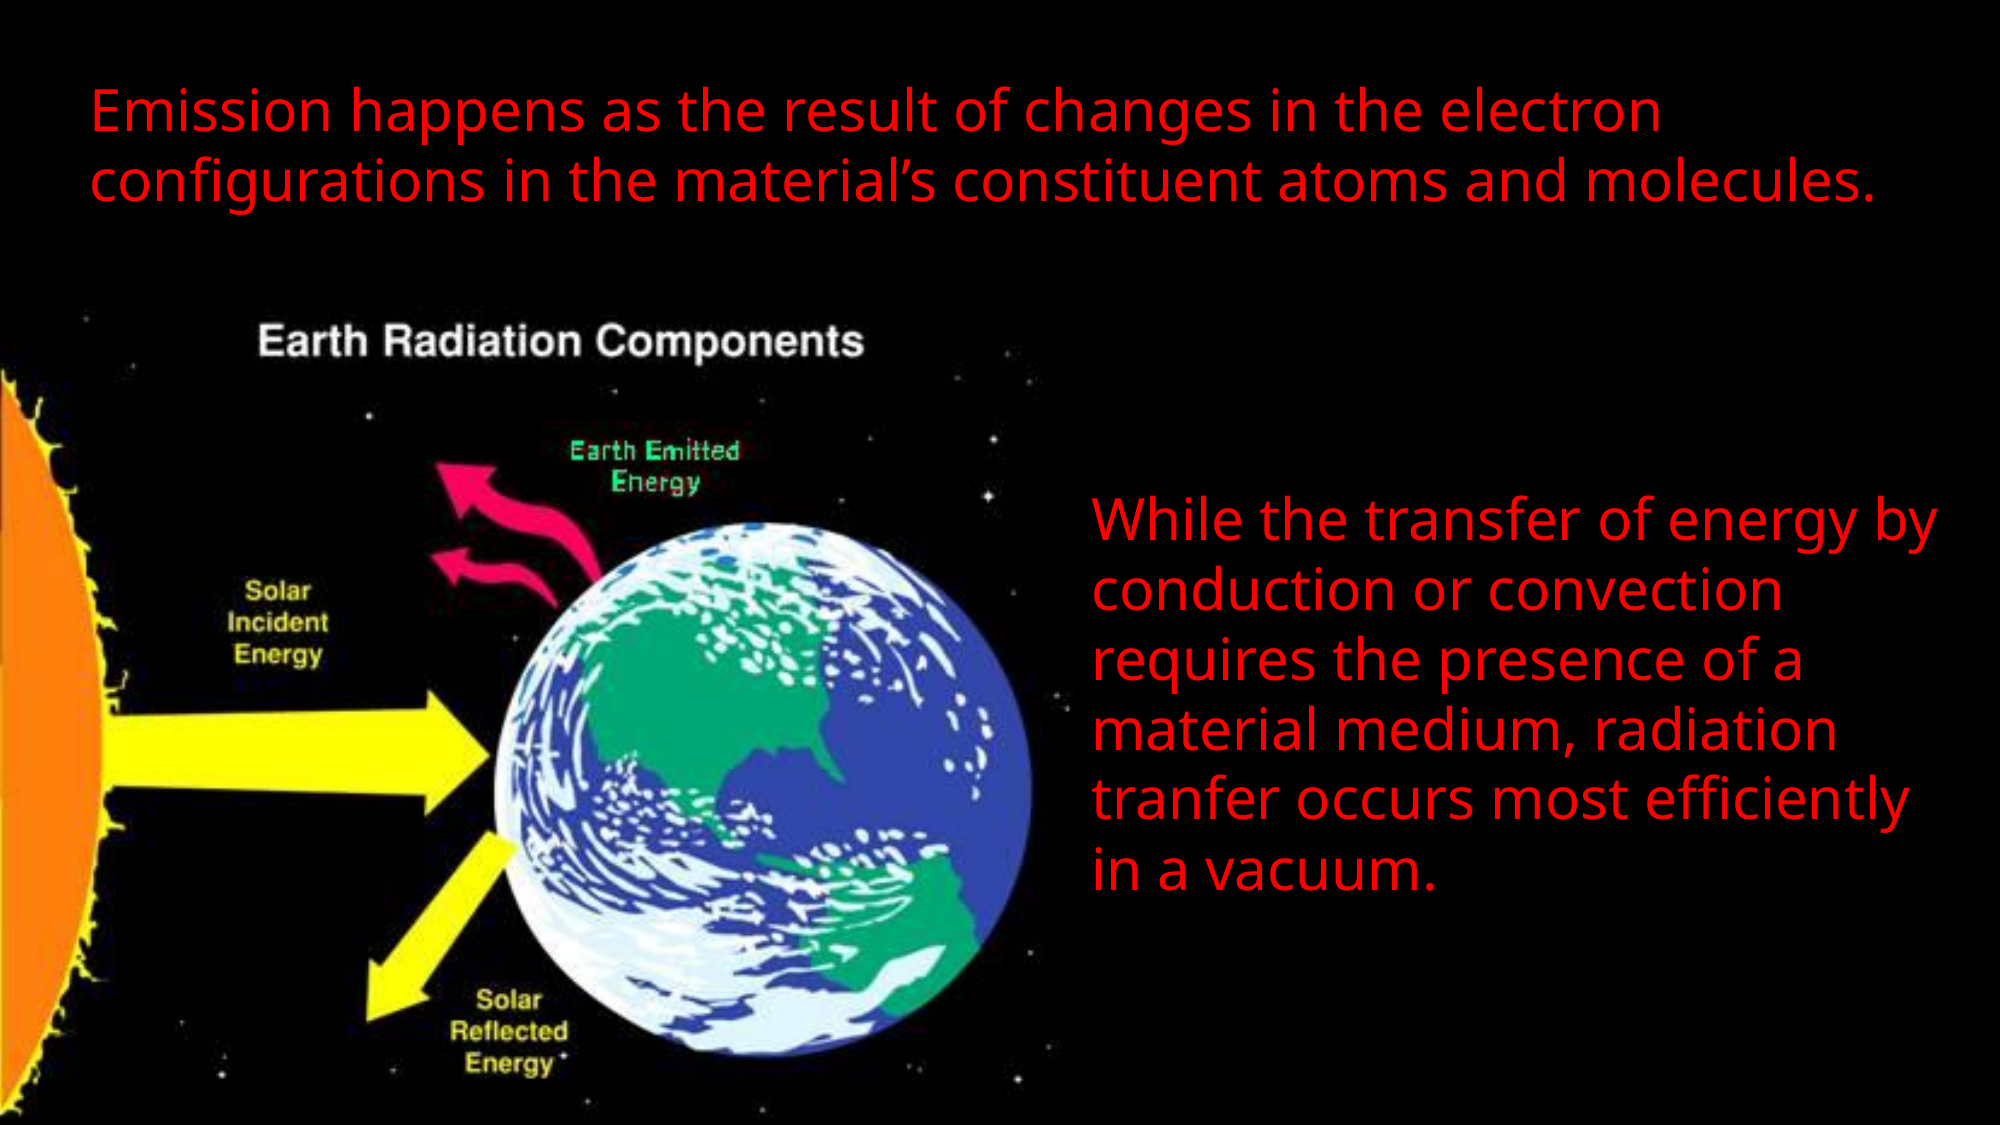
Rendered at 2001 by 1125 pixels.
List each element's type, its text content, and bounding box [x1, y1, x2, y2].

text_box Emission happens as the result of changes in the electron configurations in the material’s constituent atoms and molecules. [74, 66, 1950, 221]
text_box While the transfer of energy by conduction or convection requires the presence of a material medium, radiation tranfer occurs most efficiently in a vacuum. [1077, 474, 1979, 910]
picture [0, 306, 1077, 1125]
